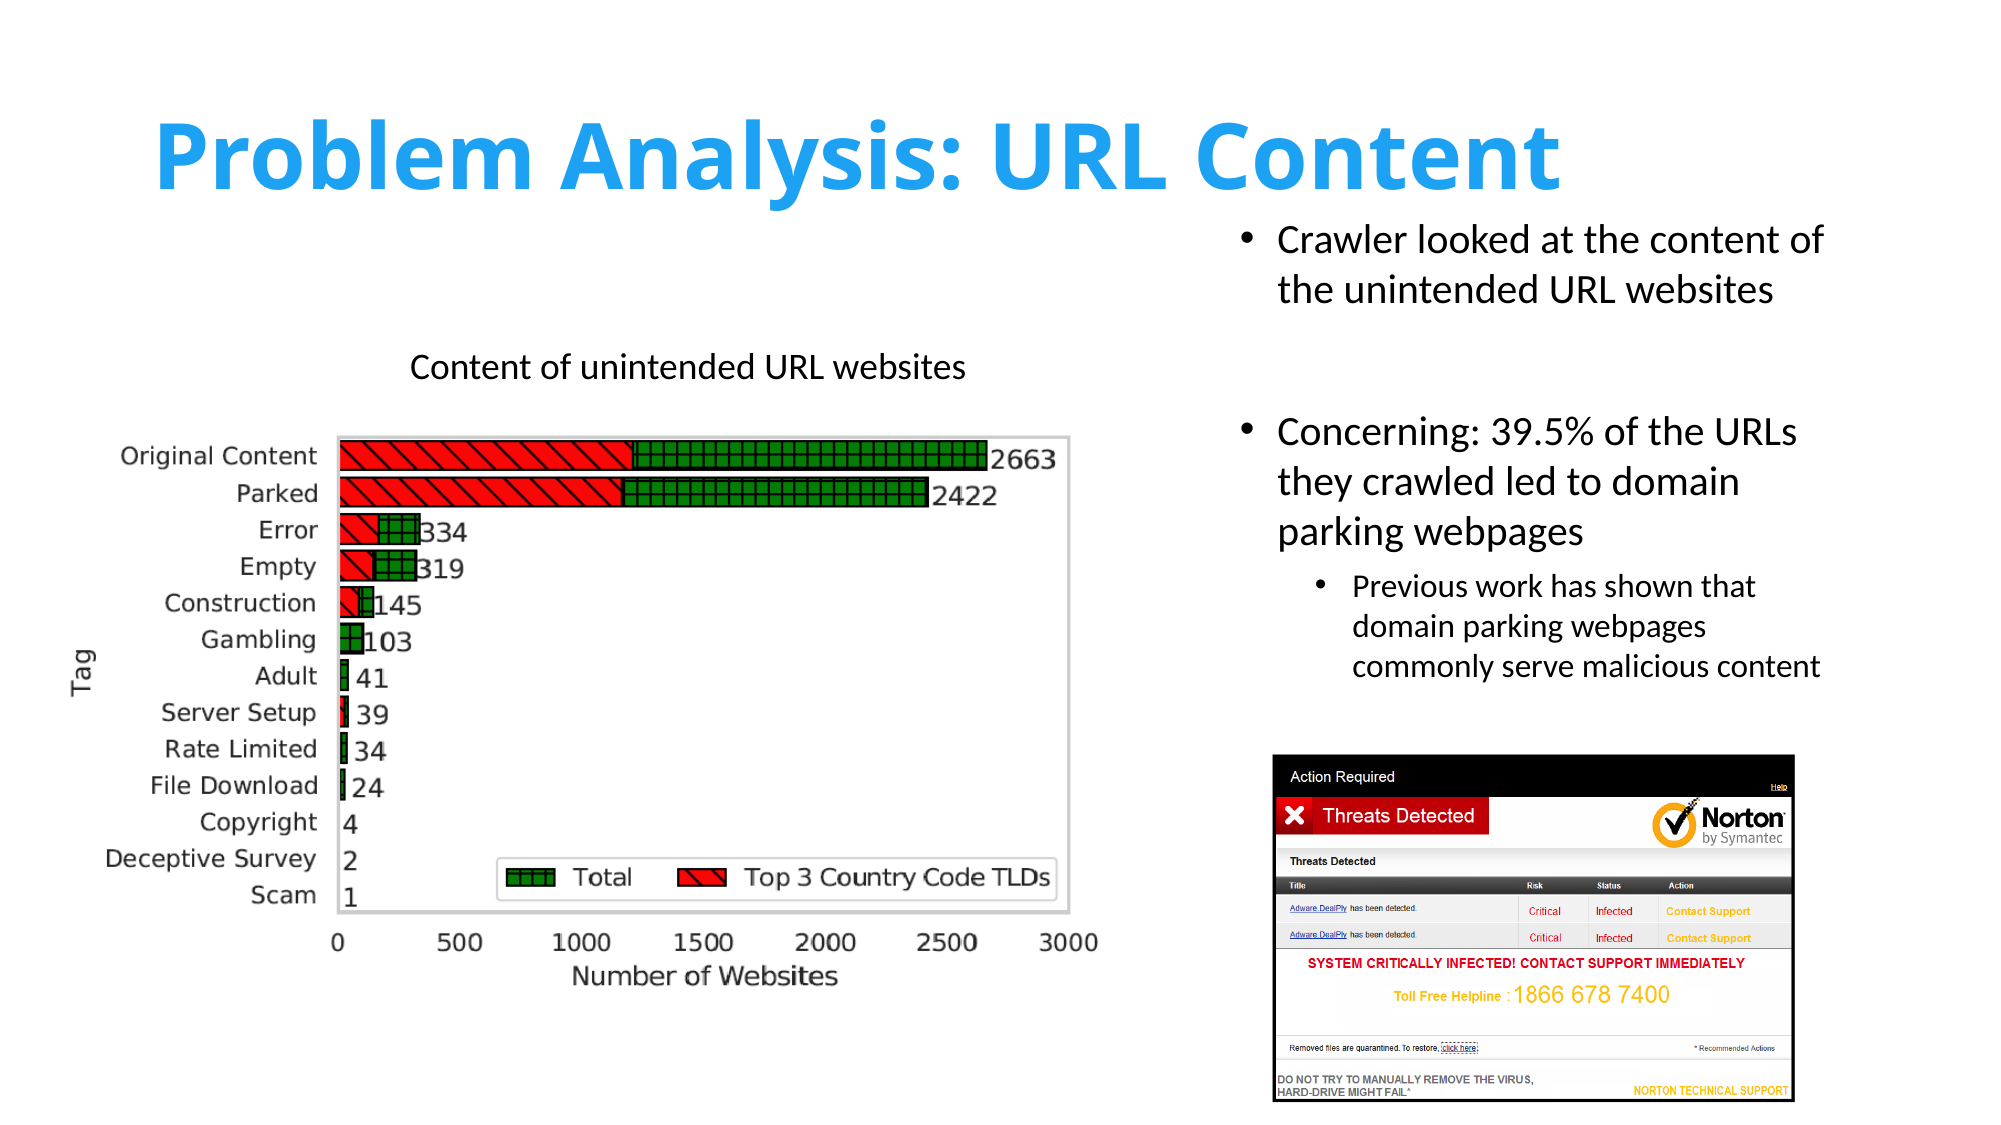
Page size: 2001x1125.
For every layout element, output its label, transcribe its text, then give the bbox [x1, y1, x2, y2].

text_box Crawler looked at the content of the unintended URL websites Concerning: 39.5% of the URLs they crawled led to domain parking webpages Previous work has shown that domain parking webpages commonly serve malicious content [1224, 196, 1843, 706]
text_box Content of unintended URL websites [395, 334, 1083, 395]
picture [33, 408, 1118, 1003]
picture [1267, 749, 1800, 1107]
text_box Problem Analysis: URL Content [137, 0, 1863, 218]
